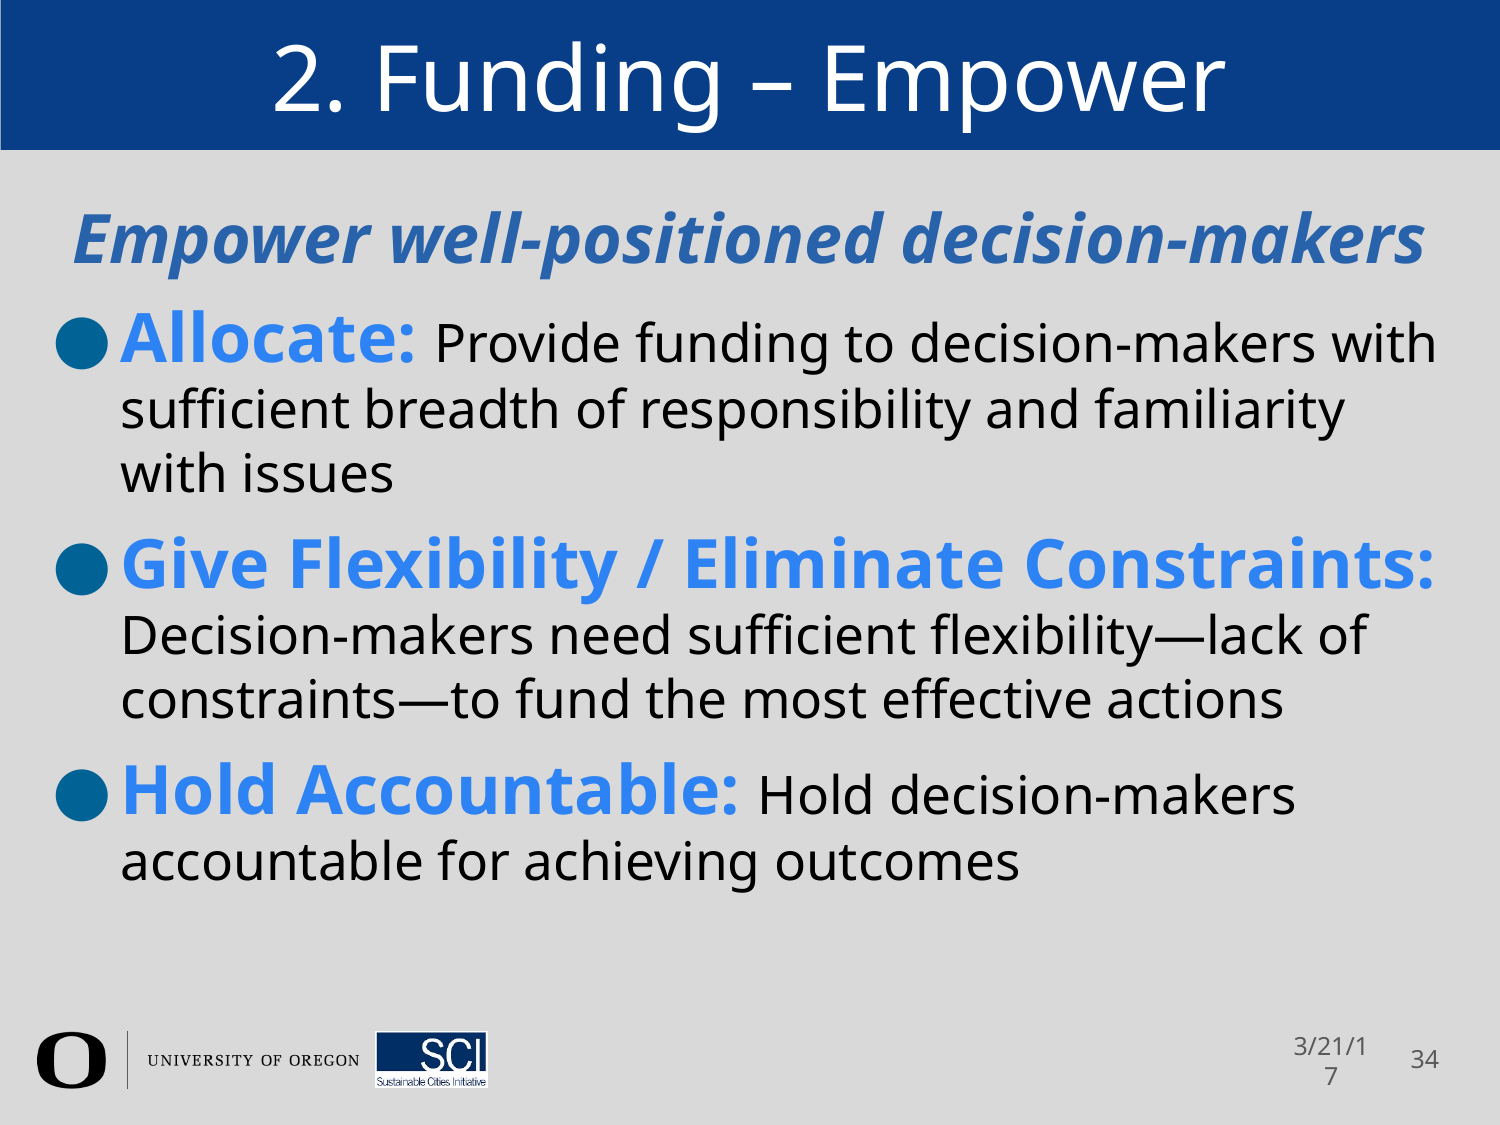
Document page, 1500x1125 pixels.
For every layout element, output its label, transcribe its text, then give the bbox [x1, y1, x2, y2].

title 2. Funding – Empower [0, 0, 1500, 150]
picture [375, 1031, 488, 1088]
list Empower well-positioned decision-makers Allocate: Provide funding to decision-makers with sufficient breadth of responsibility and familiarity with issues Give Flexibility / Eliminate Constraints: Decision-makers need sufficient flexibility—lack of constraints—to fund the most effective actions Hold Accountable: Hold decision-makers accountable for achieving outcomes [37, 187, 1463, 975]
picture [37, 1031, 359, 1089]
slide_number 34 [1387, 1031, 1463, 1089]
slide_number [1275, 1031, 1387, 1089]
